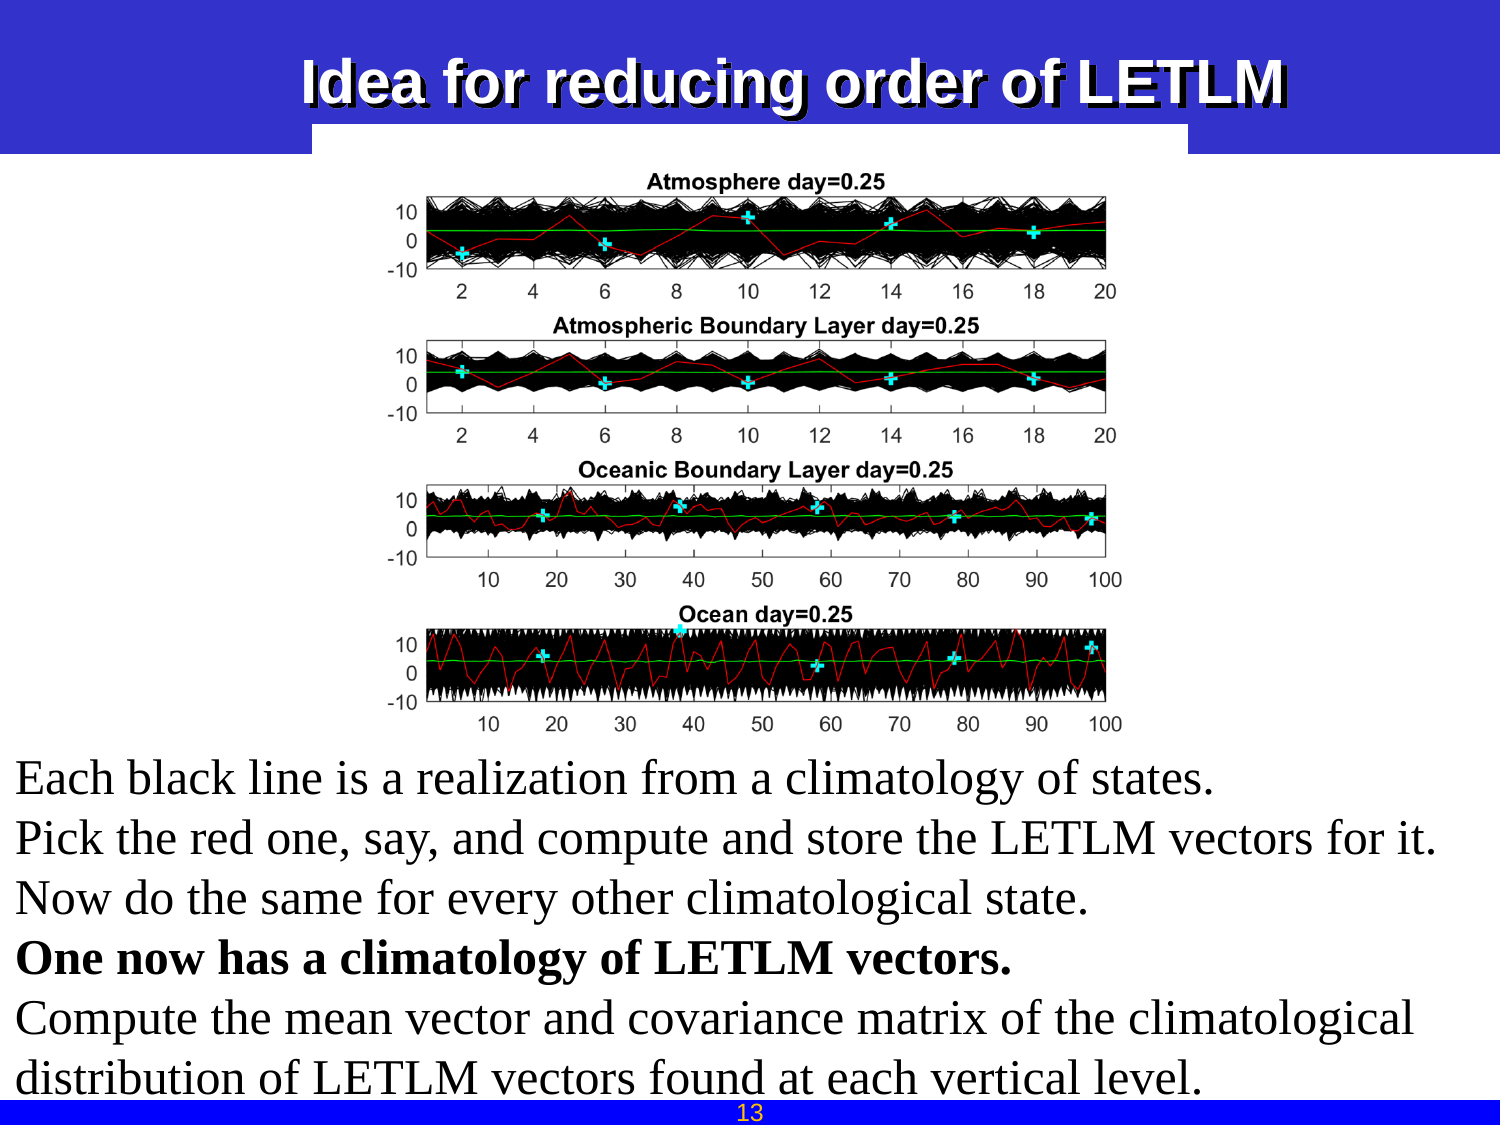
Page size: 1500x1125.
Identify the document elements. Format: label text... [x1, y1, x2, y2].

slide_number 13 [575, 1113, 925, 1125]
text_box Each black line is a realization from a climatology of states. Pick the red one, say, and compute and store the LETLM vectors for it. Now do the same for every other climatological state. One now has a climatology of LETLM vectors. Compute the mean vector and covariance matrix of the climatological distribution of LETLM vectors found at each vertical level. [0, 737, 1500, 1113]
text_box Idea for reducing order of LETLM [162, 34, 1425, 124]
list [312, 124, 1188, 782]
